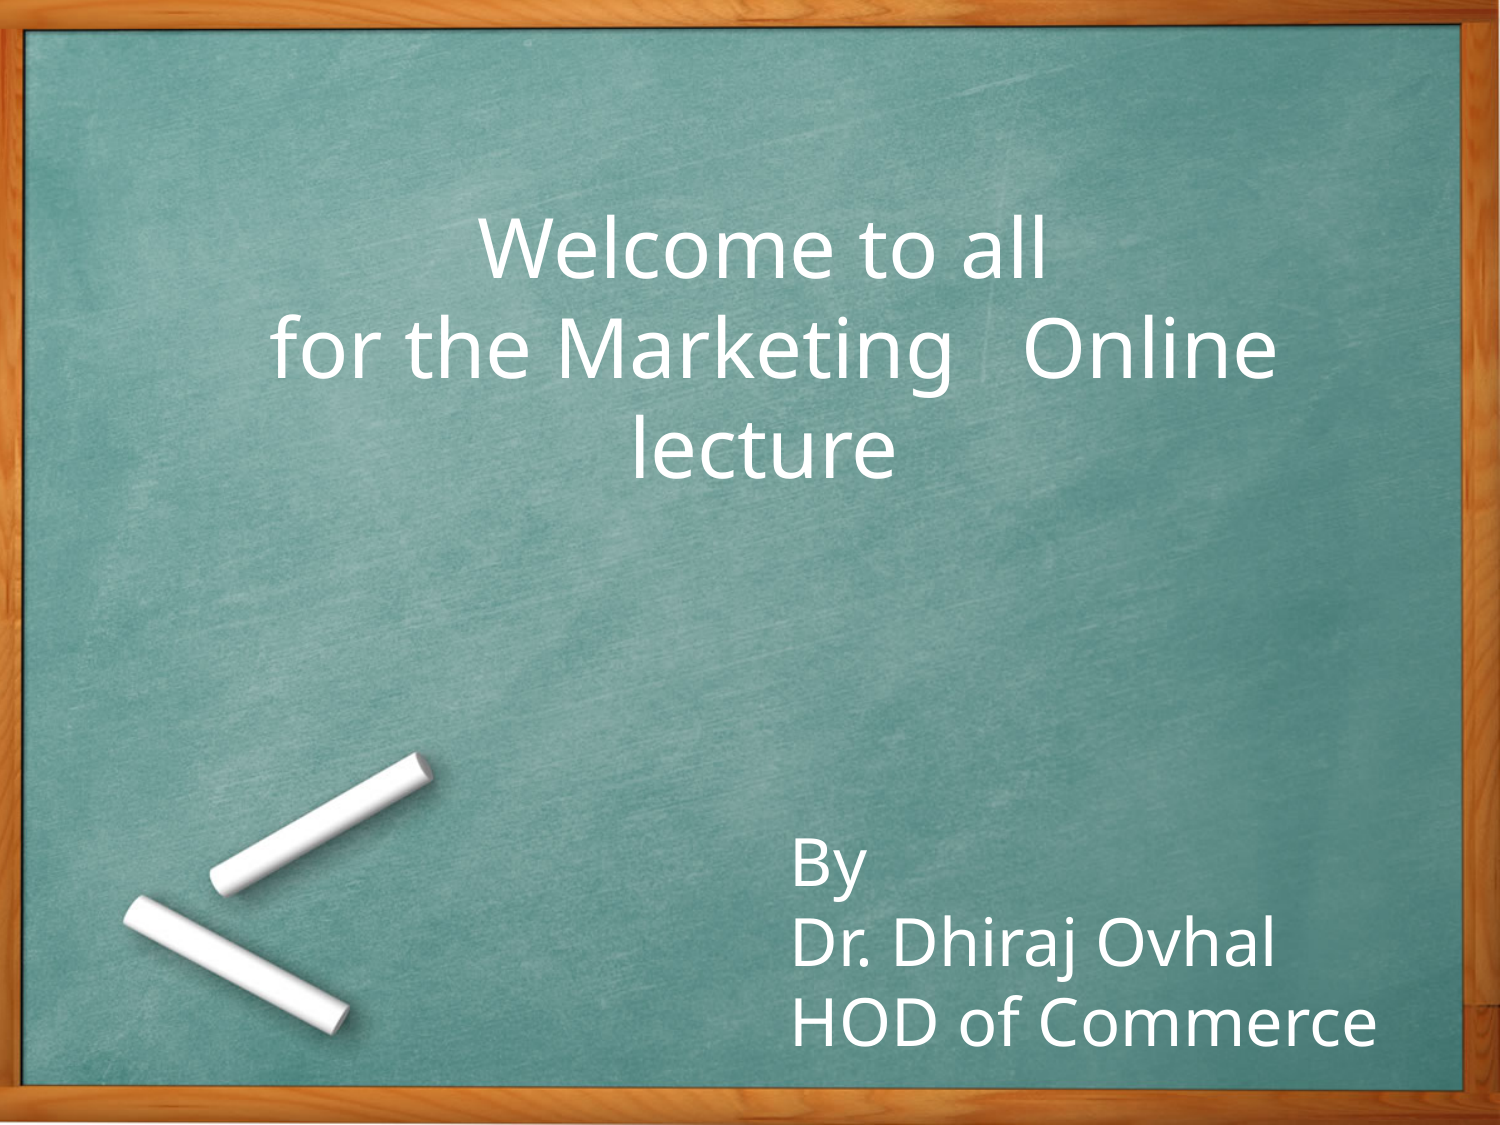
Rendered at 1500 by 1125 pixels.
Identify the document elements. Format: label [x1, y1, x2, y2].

list [0, 0, 1500, 1125]
